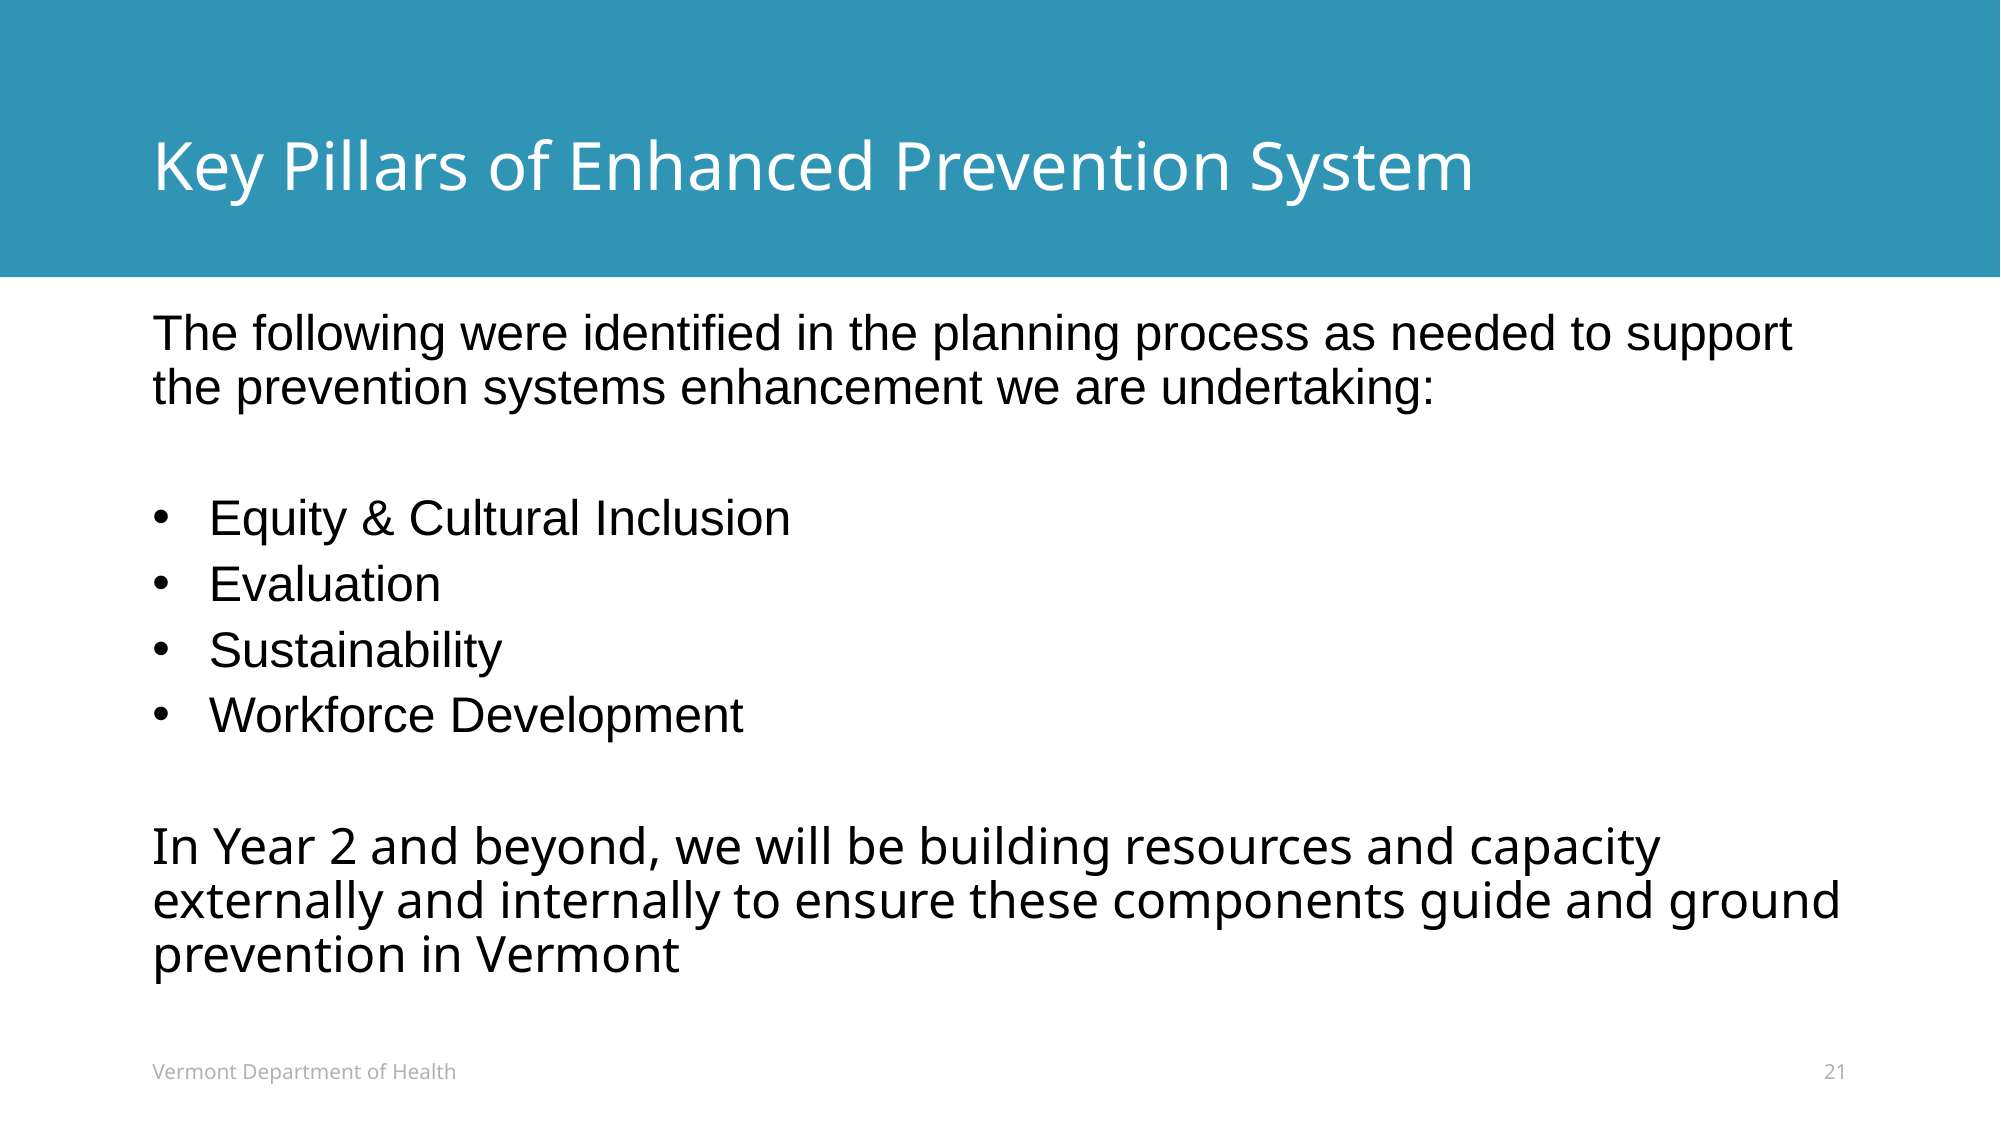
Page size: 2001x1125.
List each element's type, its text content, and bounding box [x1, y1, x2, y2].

footer Vermont Department of Health [137, 1042, 813, 1103]
title Key Pillars of Enhanced Prevention System [137, 59, 1863, 278]
slide_number 21 [1412, 1042, 1863, 1103]
list The following were identified in the planning process as needed to support the prevention systems enhancement we are undertaking: Equity & Cultural Inclusion Evaluation Sustainability Workforce Development In Year 2 and beyond, we will be building resources and capacity externally and internally to ensure these components guide and ground prevention in Vermont [137, 299, 1863, 1014]
